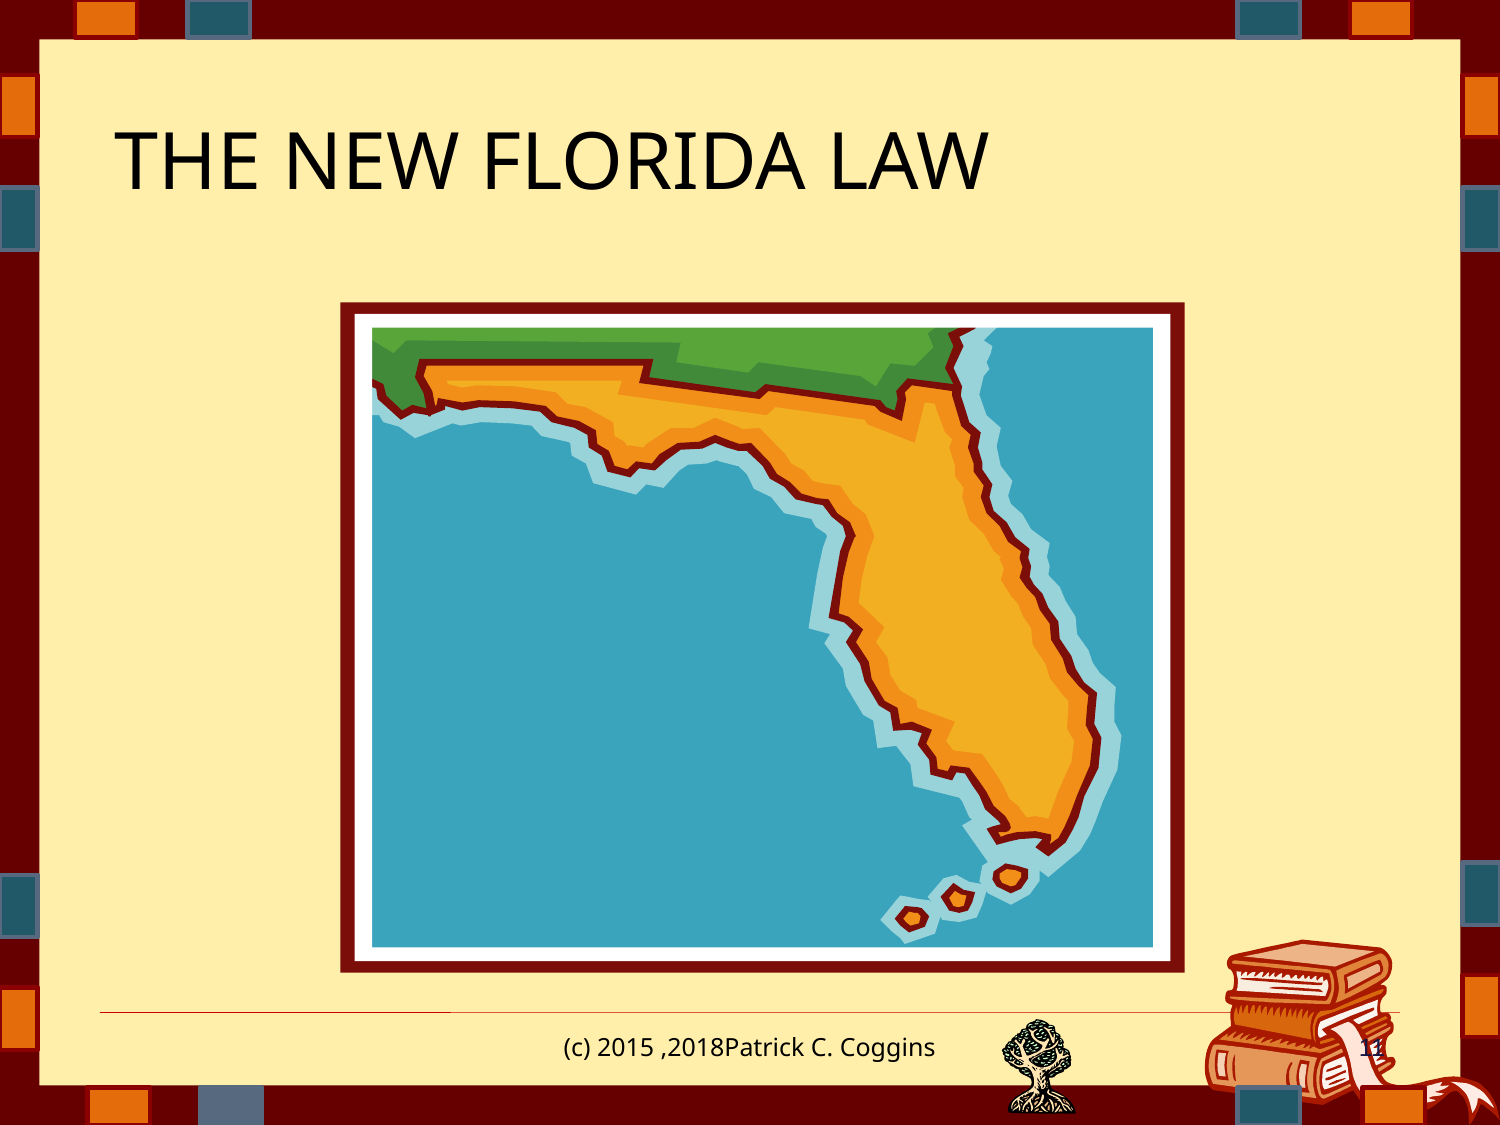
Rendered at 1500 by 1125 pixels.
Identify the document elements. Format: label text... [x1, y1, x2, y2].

slide_number 11 [1074, 1024, 1401, 1103]
title THE NEW FLORIDA LAW [99, 24, 1450, 213]
picture [337, 299, 1188, 976]
footer (c) 2015 ,2018Patrick C. Coggins [512, 1024, 988, 1103]
